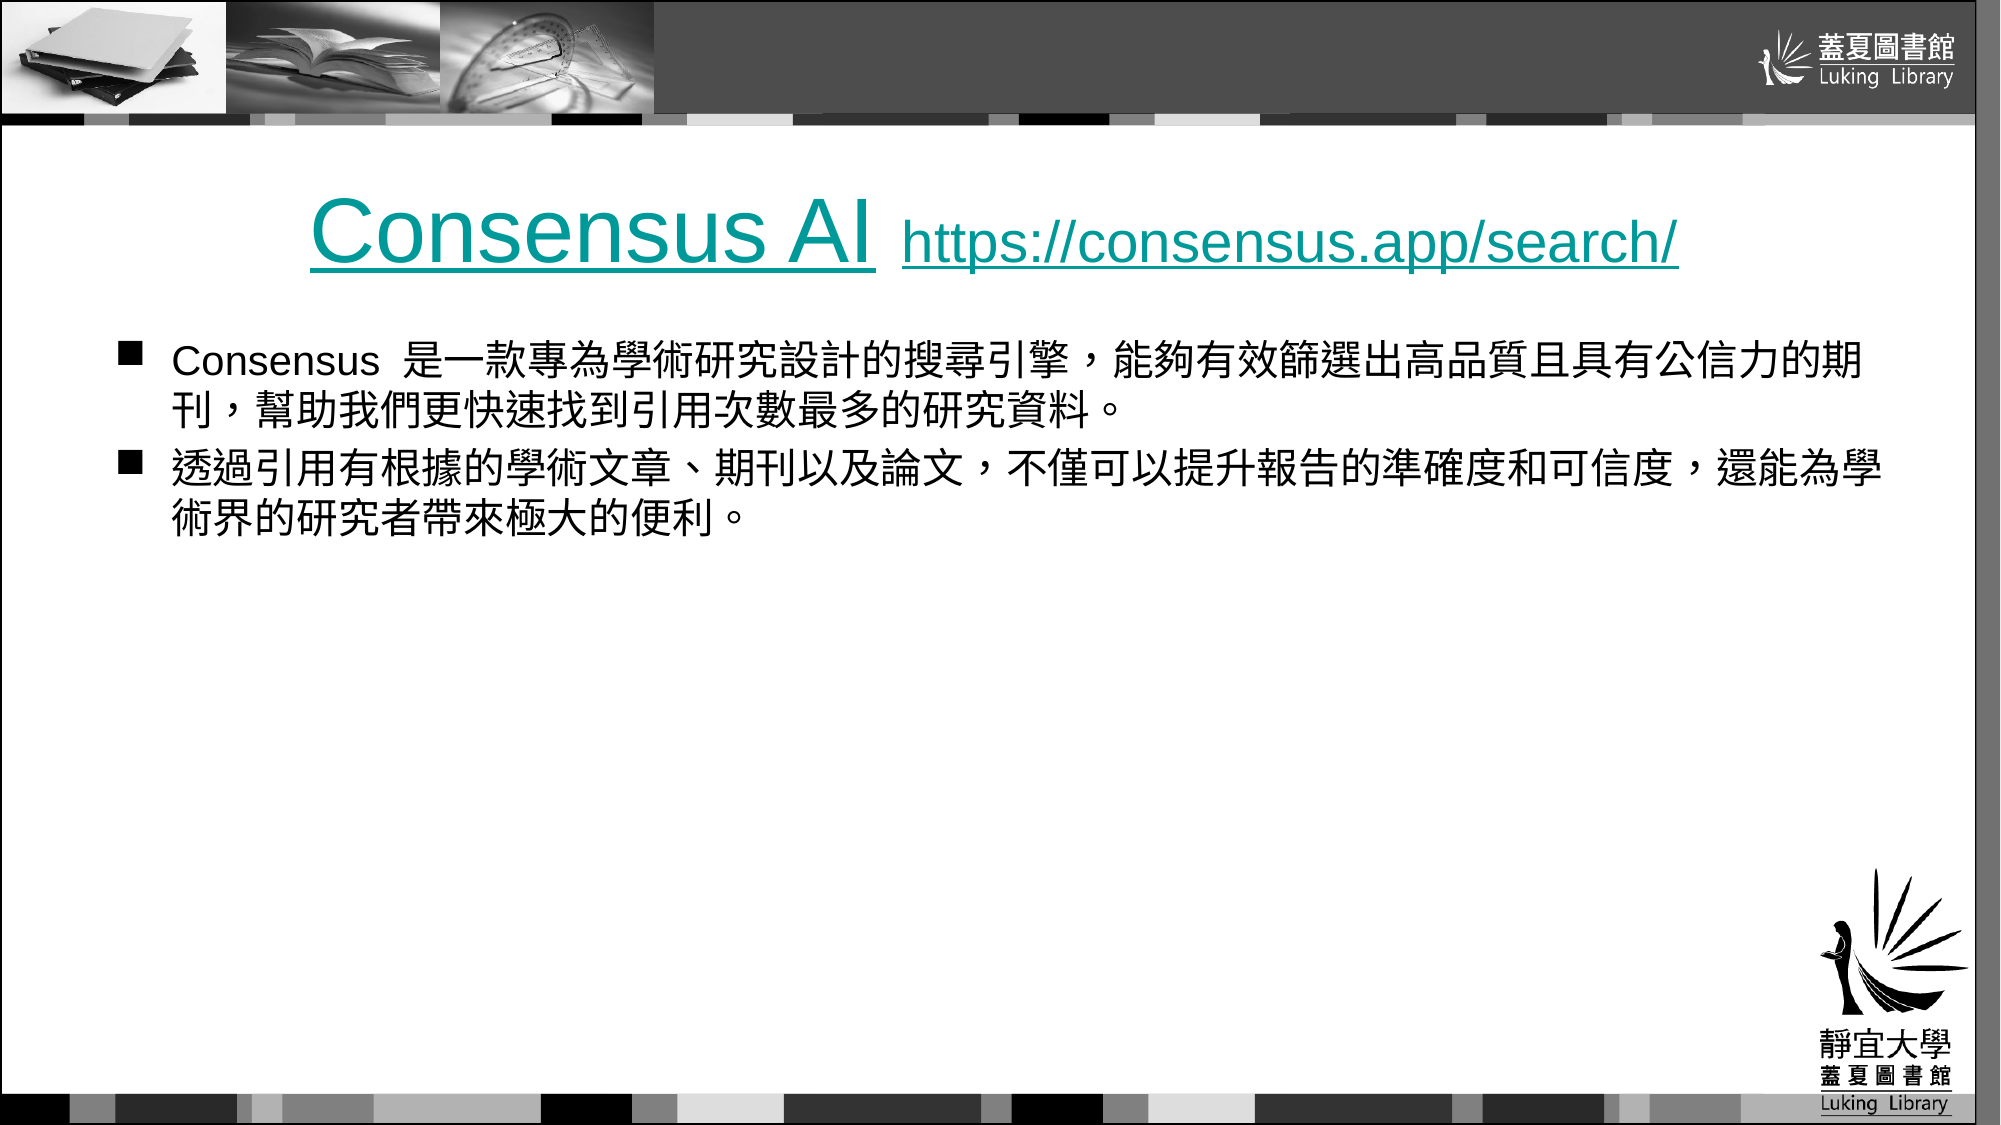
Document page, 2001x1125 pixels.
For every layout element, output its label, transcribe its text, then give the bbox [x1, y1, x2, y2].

picture [1752, 858, 2001, 1125]
title Consensus AI https://consensus.app/search/ [102, 160, 1903, 291]
picture [226, 2, 440, 113]
picture [1755, 25, 1957, 92]
list Consensus 是一款專為學術研究設計的搜尋引擎，能夠有效篩選出高品質且具有公信力的期刊，幫助我們更快速找到引用次數最多的研究資料。 透過引用有根據的學術文章、期刊以及論文，不僅可以提升報告的準確度和可信度，還能為學術界的研究者帶來極大的便利。 [99, 326, 1900, 1005]
